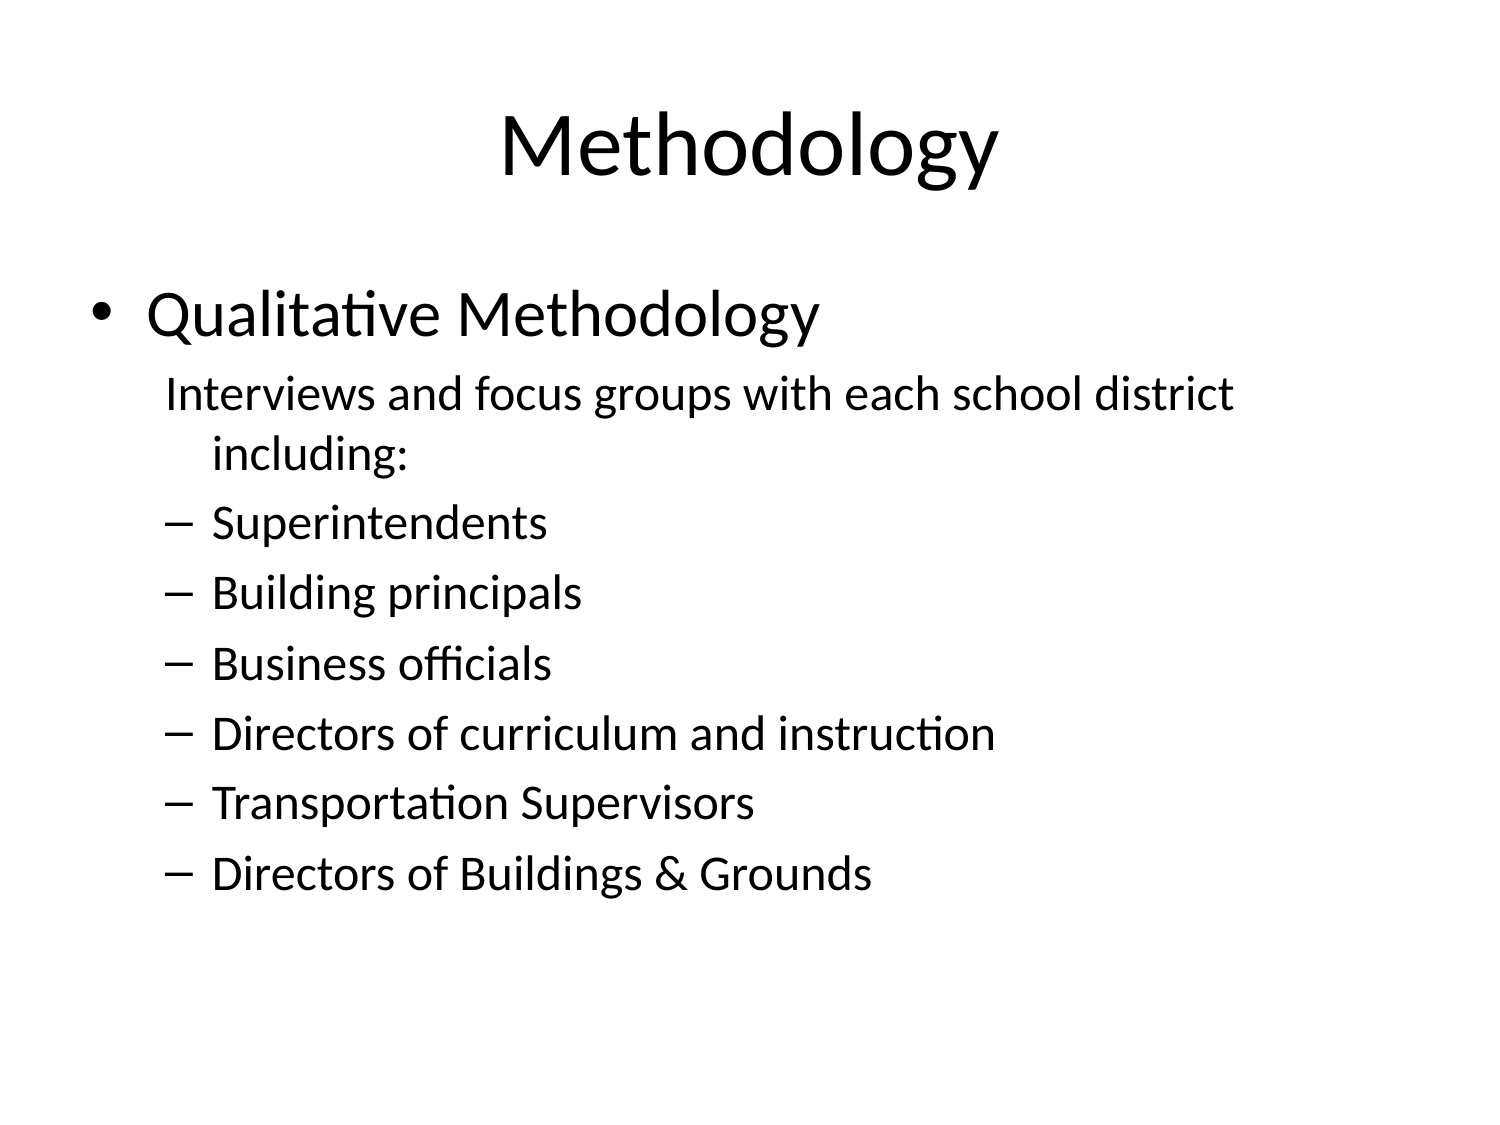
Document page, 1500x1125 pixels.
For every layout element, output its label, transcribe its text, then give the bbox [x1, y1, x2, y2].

list Qualitative Methodology Interviews and focus groups with each school district including: Superintendents Building principals Business officials Directors of curriculum and instruction Transportation Supervisors Directors of Buildings & Grounds [75, 262, 1425, 1005]
title Methodology [75, 45, 1425, 233]
